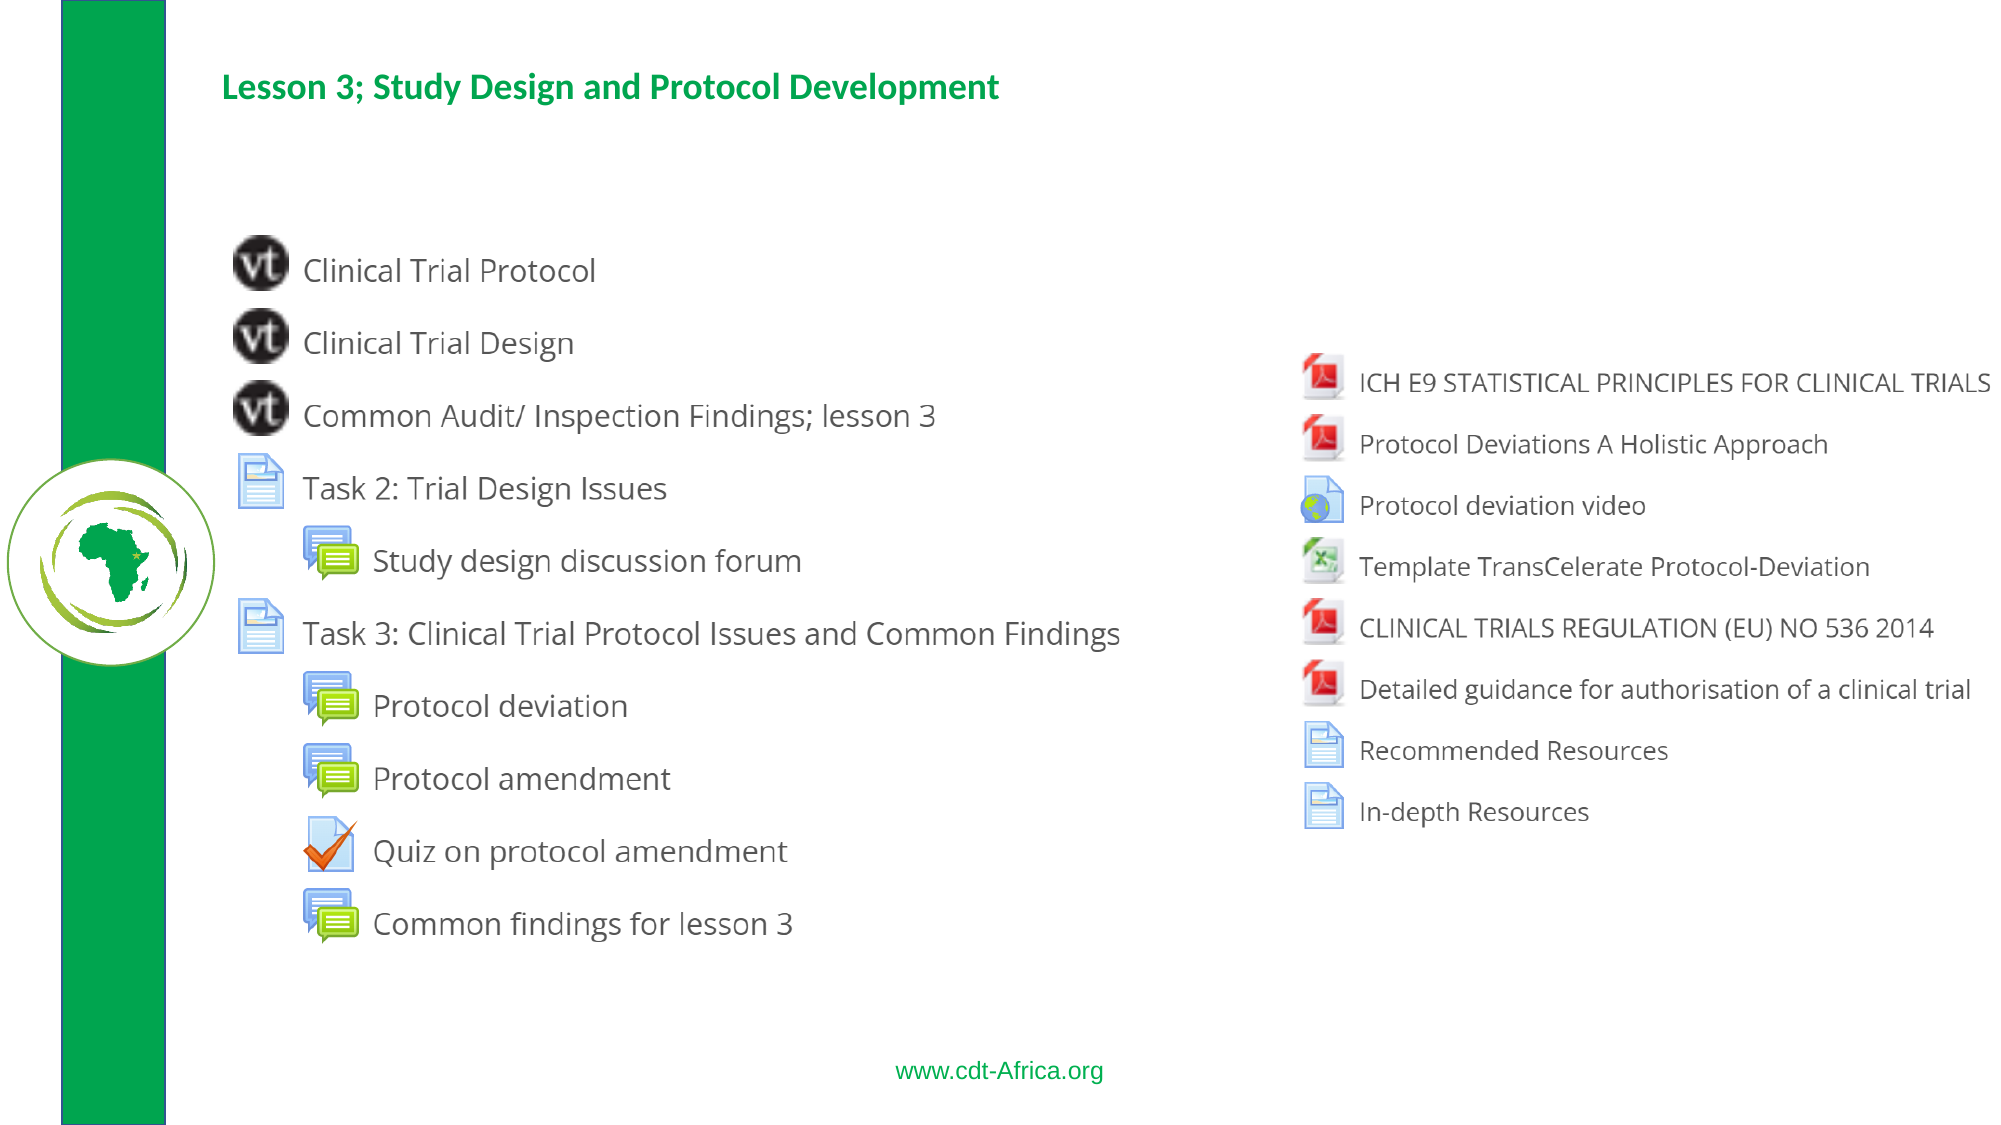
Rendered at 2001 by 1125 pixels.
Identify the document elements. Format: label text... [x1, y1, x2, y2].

text_box www.cdt-Africa.org [662, 1046, 1338, 1112]
title Lesson 3; Study Design and Protocol Development [207, 59, 1977, 162]
picture [1297, 344, 2000, 835]
picture [40, 491, 187, 633]
picture [217, 231, 1132, 955]
